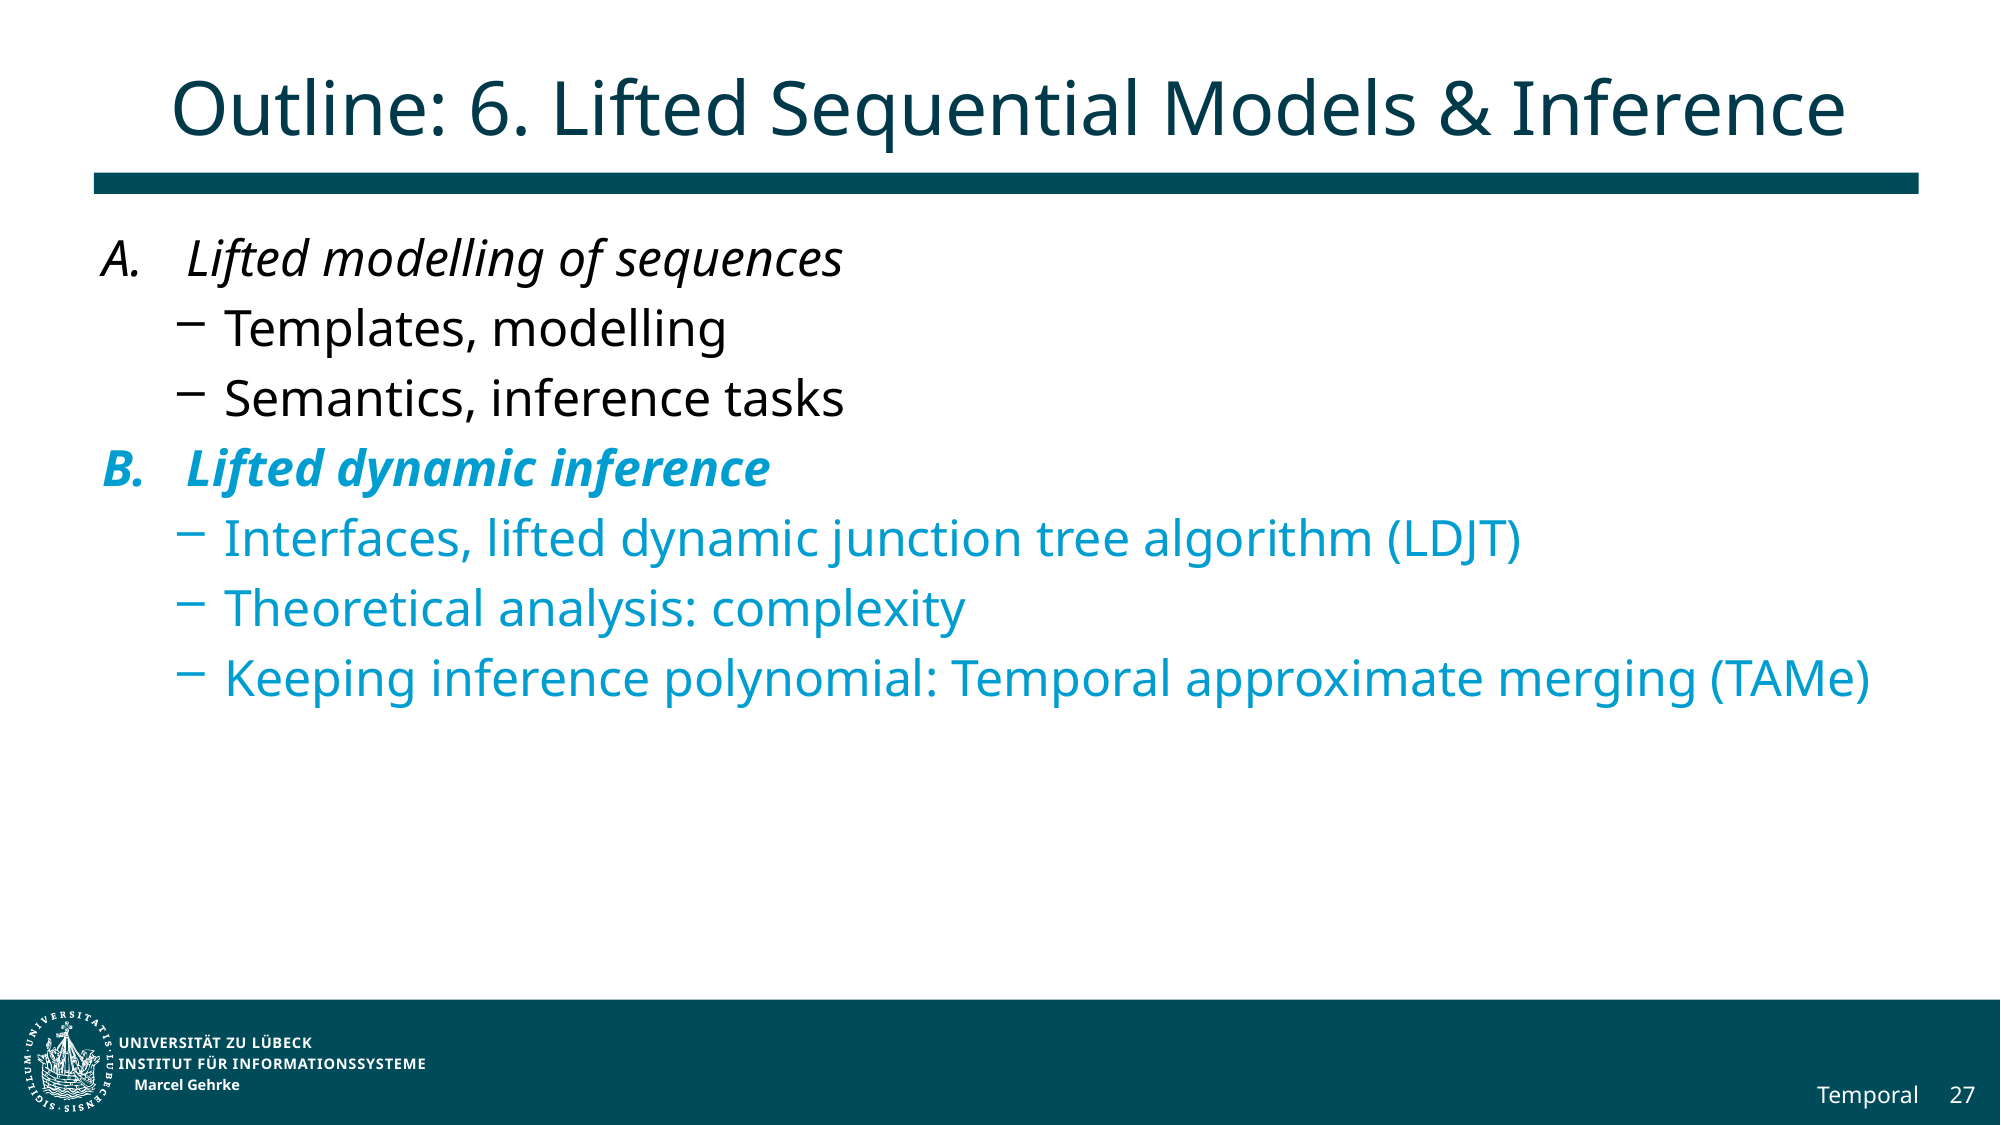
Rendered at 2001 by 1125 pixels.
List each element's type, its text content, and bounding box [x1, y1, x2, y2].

title Outline: 6. Lifted Sequential Models & Inference [99, 52, 1919, 161]
list Lifted modelling of sequences Templates, modelling Semantics, inference tasks Lifted dynamic inference Interfaces, lifted dynamic junction tree algorithm (LDJT) Theoretical analysis: complexity Keeping inference polynomial: Temporal approximate merging (TAMe) [102, 218, 1921, 971]
slide_number Temporal [1992, 1073, 2000, 1106]
footer Marcel Gehrke [0, 1068, 504, 1101]
slide_number 27 [1524, 1073, 1992, 1106]
